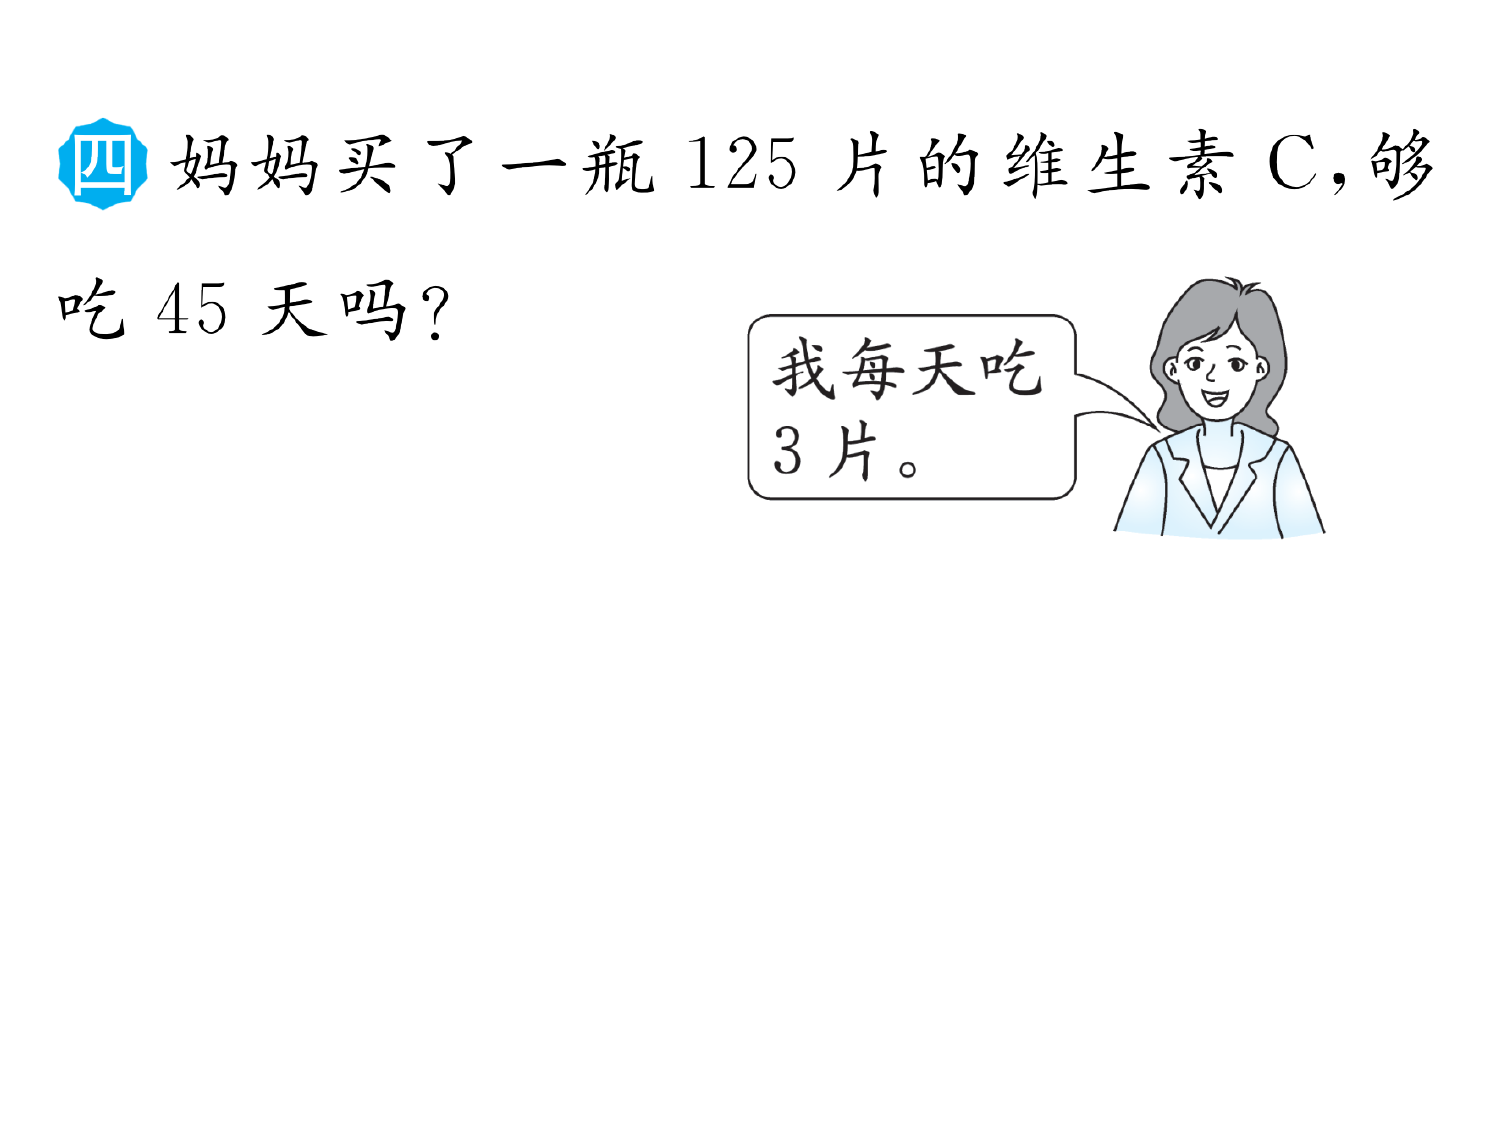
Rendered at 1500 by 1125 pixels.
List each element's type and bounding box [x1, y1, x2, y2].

picture [52, 90, 1471, 941]
